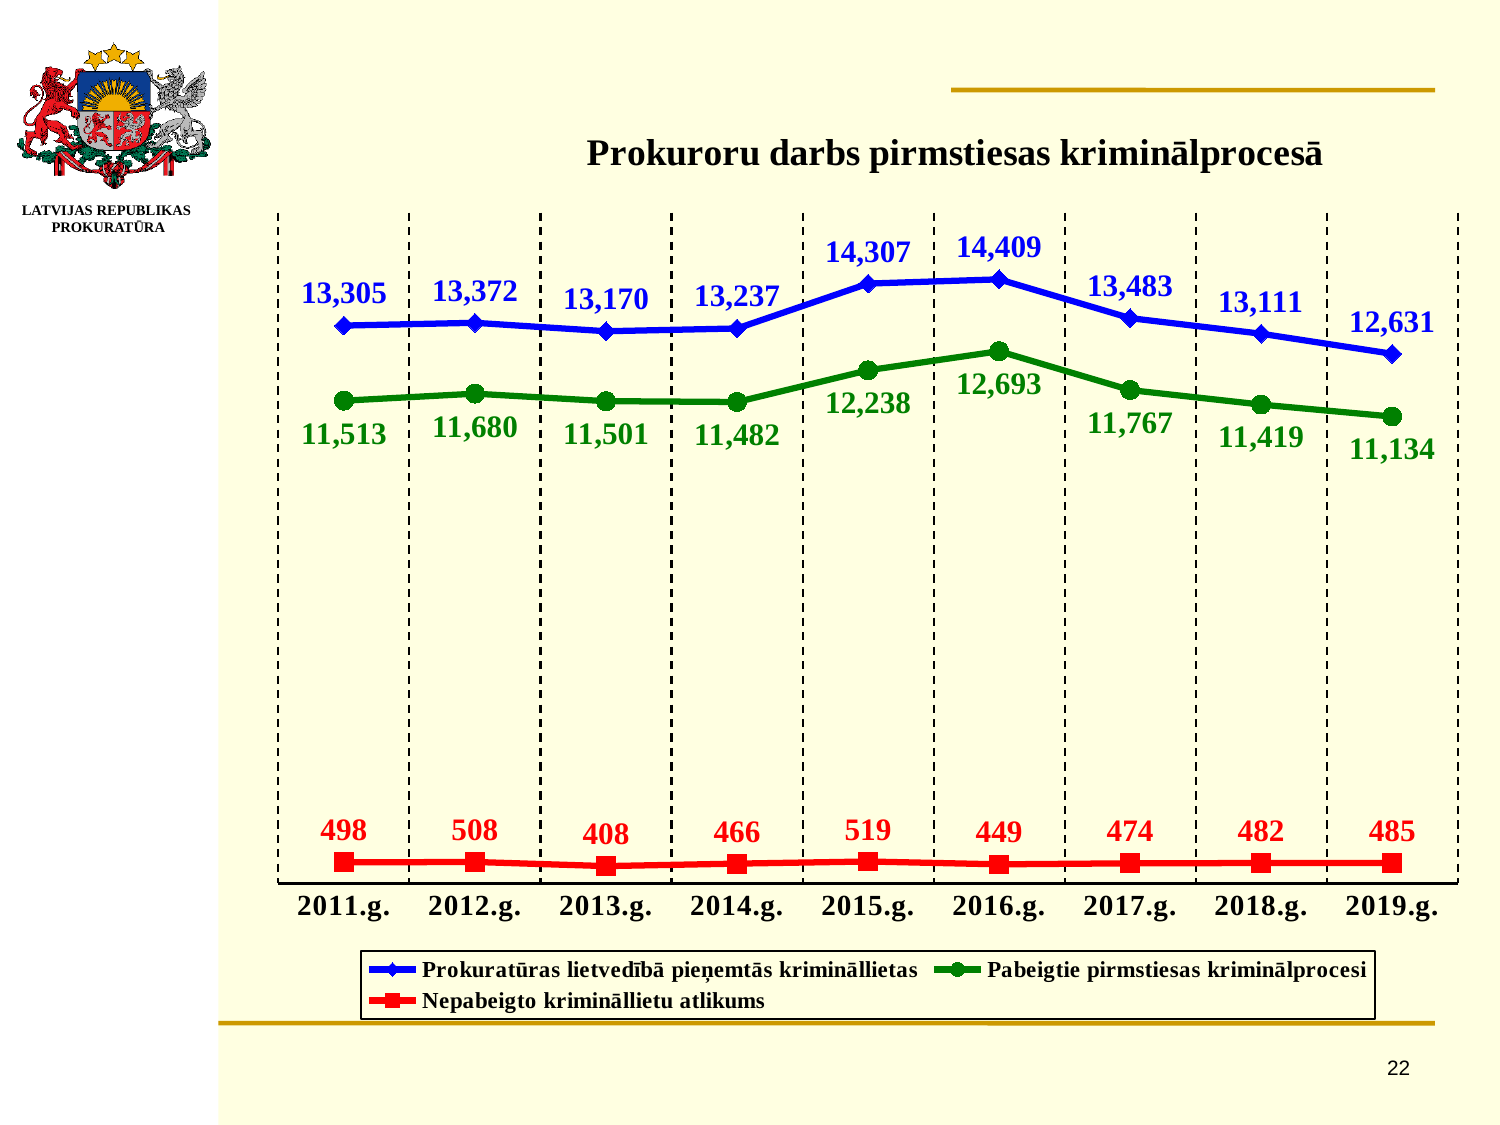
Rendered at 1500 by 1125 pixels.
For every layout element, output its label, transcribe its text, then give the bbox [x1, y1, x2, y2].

chart [253, 104, 1483, 1021]
slide_number 22 [1112, 1046, 1426, 1101]
picture [17, 42, 212, 189]
